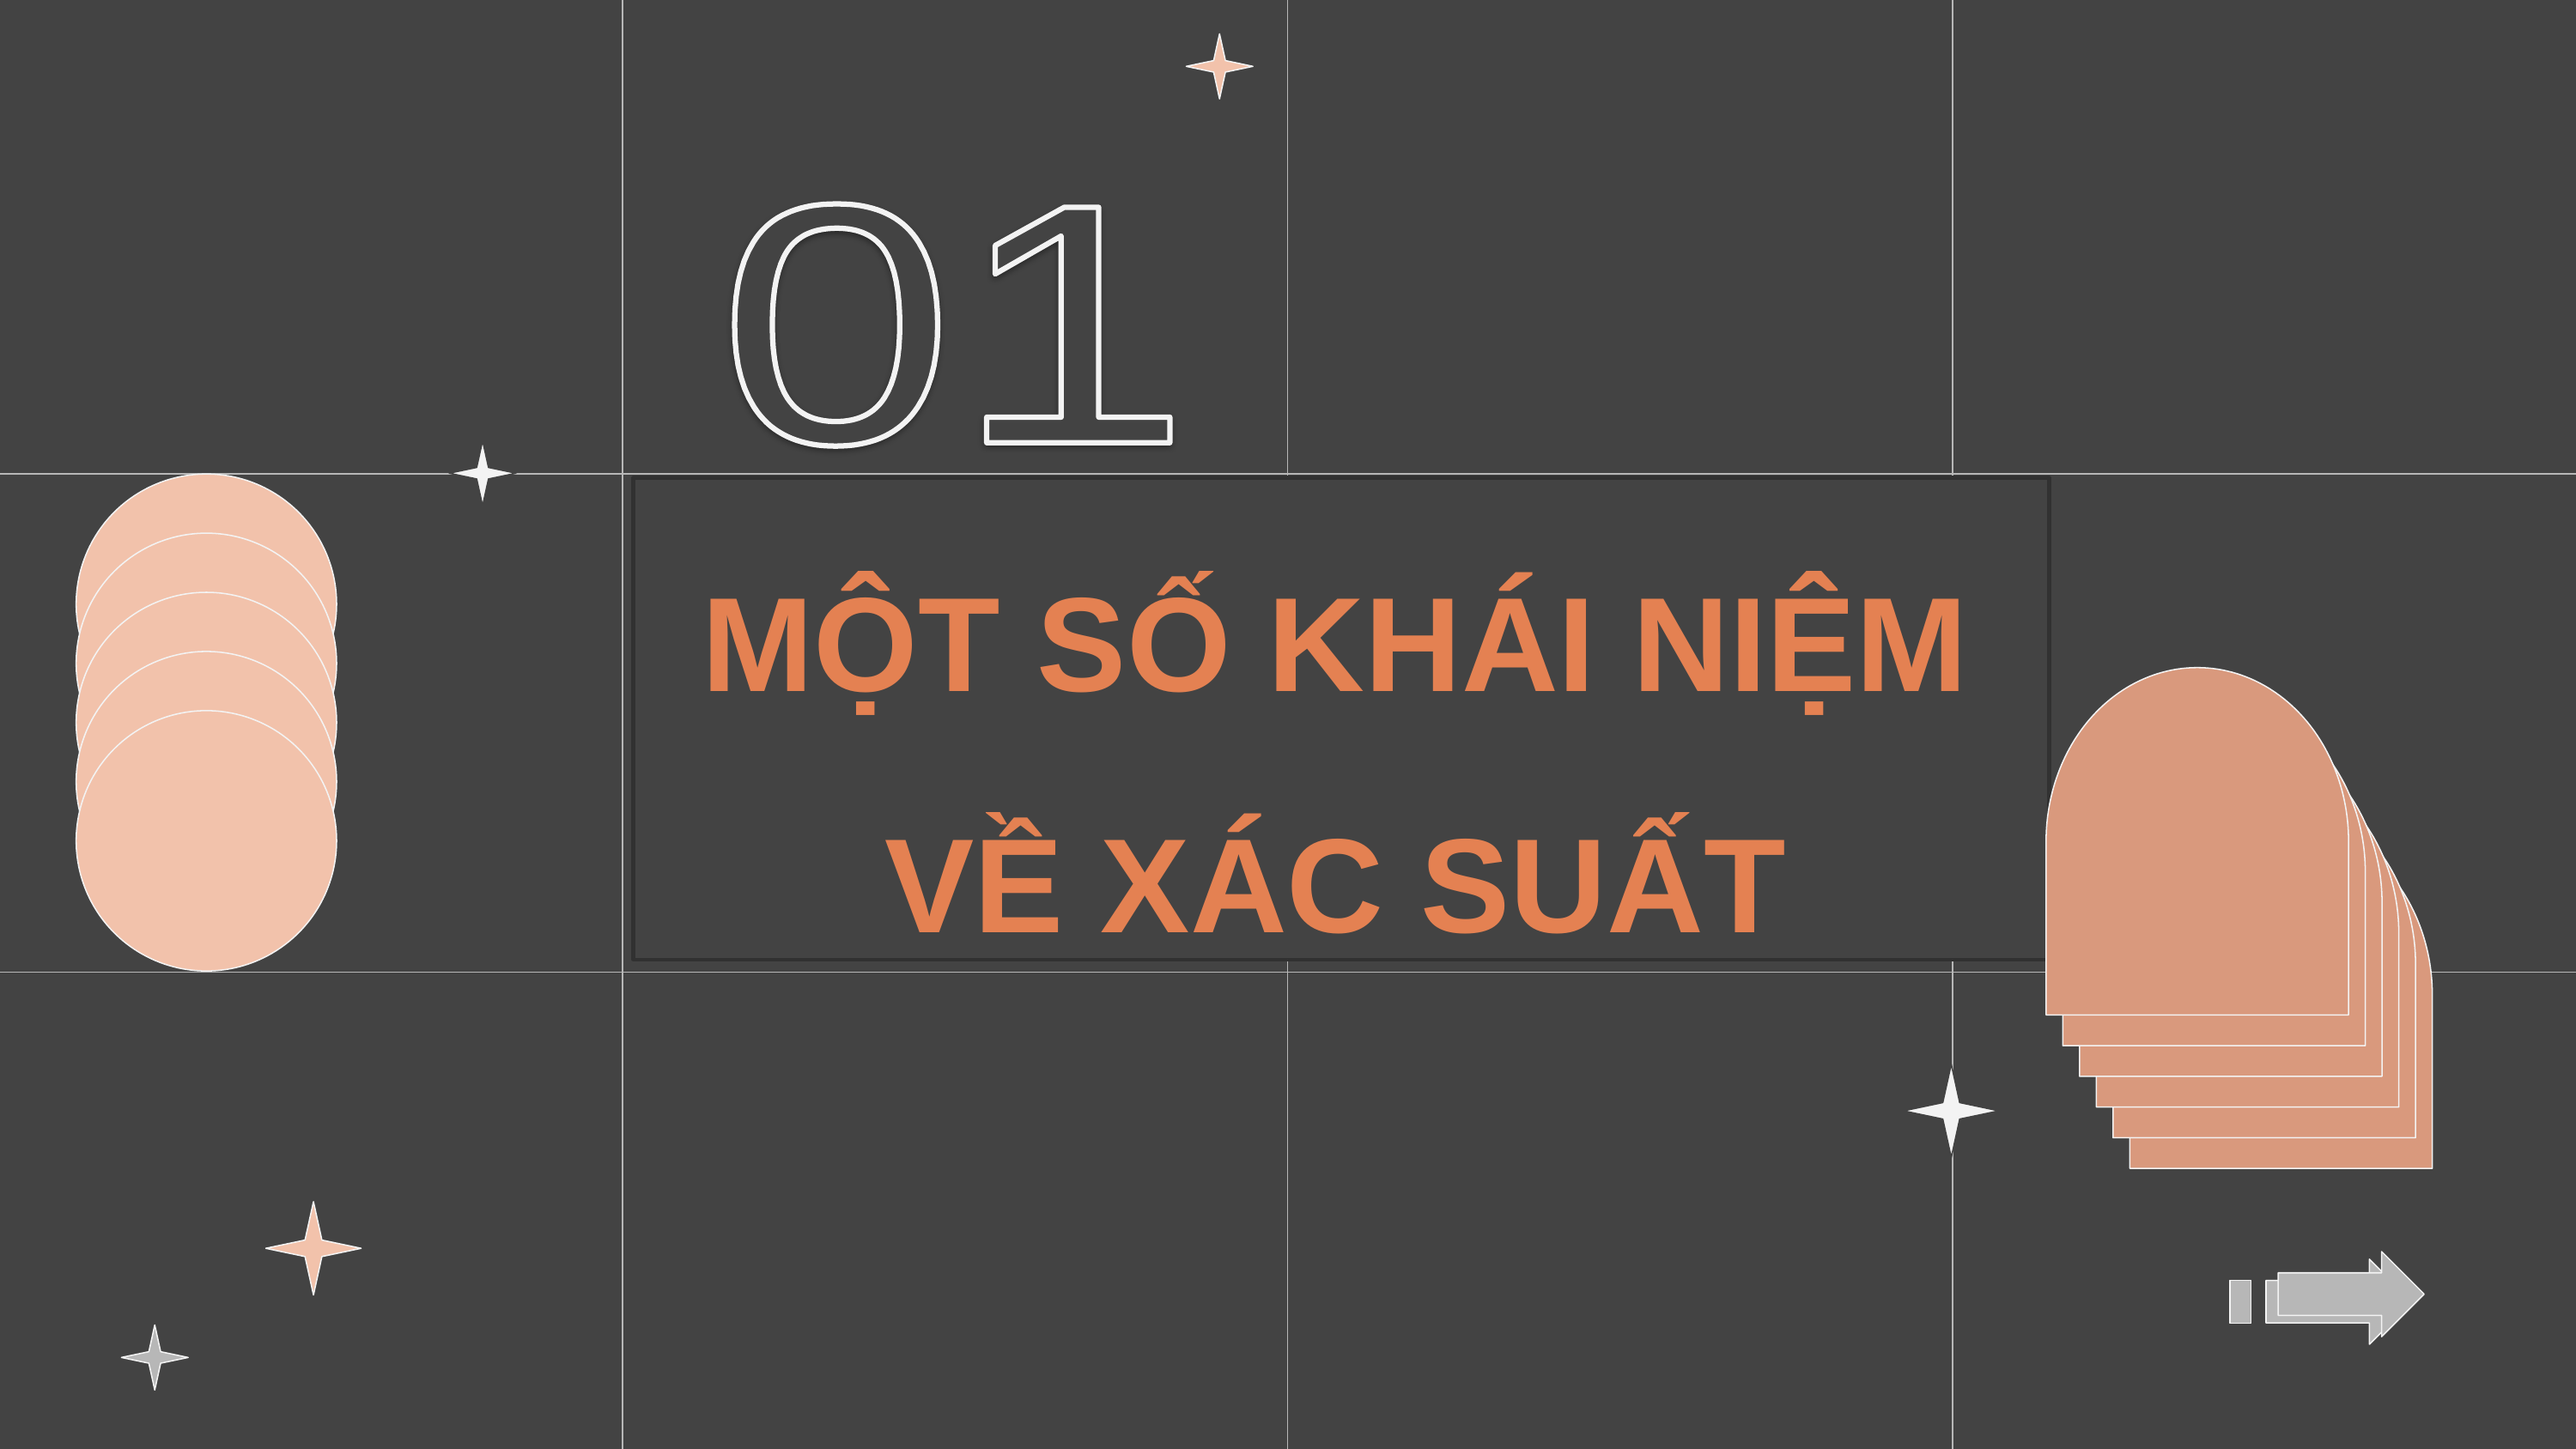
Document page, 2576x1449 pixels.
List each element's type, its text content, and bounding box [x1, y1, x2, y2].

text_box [2045, 667, 2433, 1169]
text_box MỘT SỐ KHÁI NIỆM VỀ XÁC SUẤT [633, 470, 2038, 967]
text_box [1186, 33, 1254, 100]
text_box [0, 591, 455, 853]
text_box [2038, 476, 2051, 961]
text_box 01 [983, 204, 1173, 446]
text_box [449, 440, 516, 506]
text_box [1903, 1064, 1999, 1158]
text_box 01 [732, 201, 941, 449]
